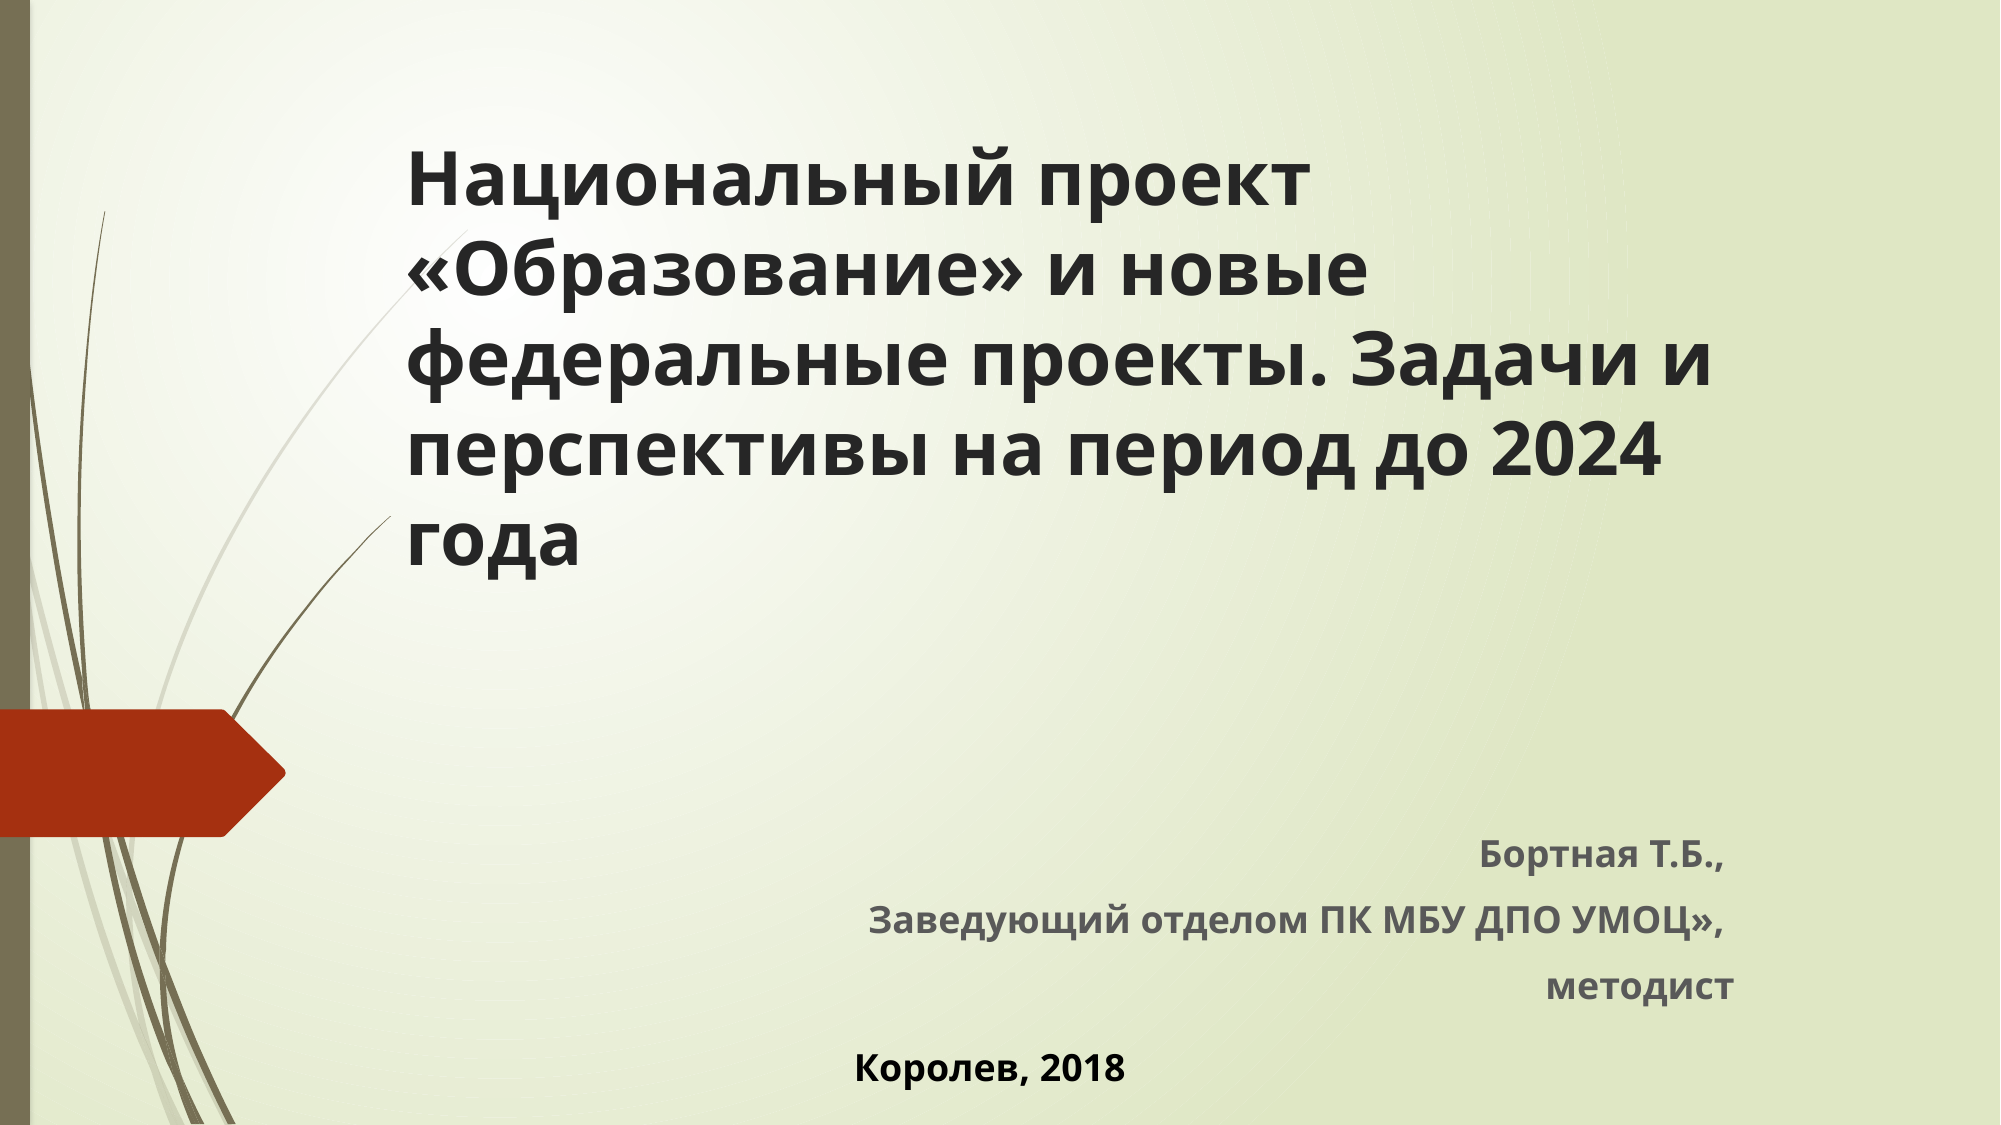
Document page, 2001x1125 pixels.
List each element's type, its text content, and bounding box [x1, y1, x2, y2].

text_box Королев, 2018 [839, 1036, 1162, 1097]
subtitle Бортная Т.Б., Заведующий отделом ПК МБУ ДПО УМОЦ», методист [249, 822, 1750, 1042]
title Национальный проект «Образование» и новые федеральные проекты. Задачи и перспективы на период до 2024 года [390, 217, 1854, 589]
